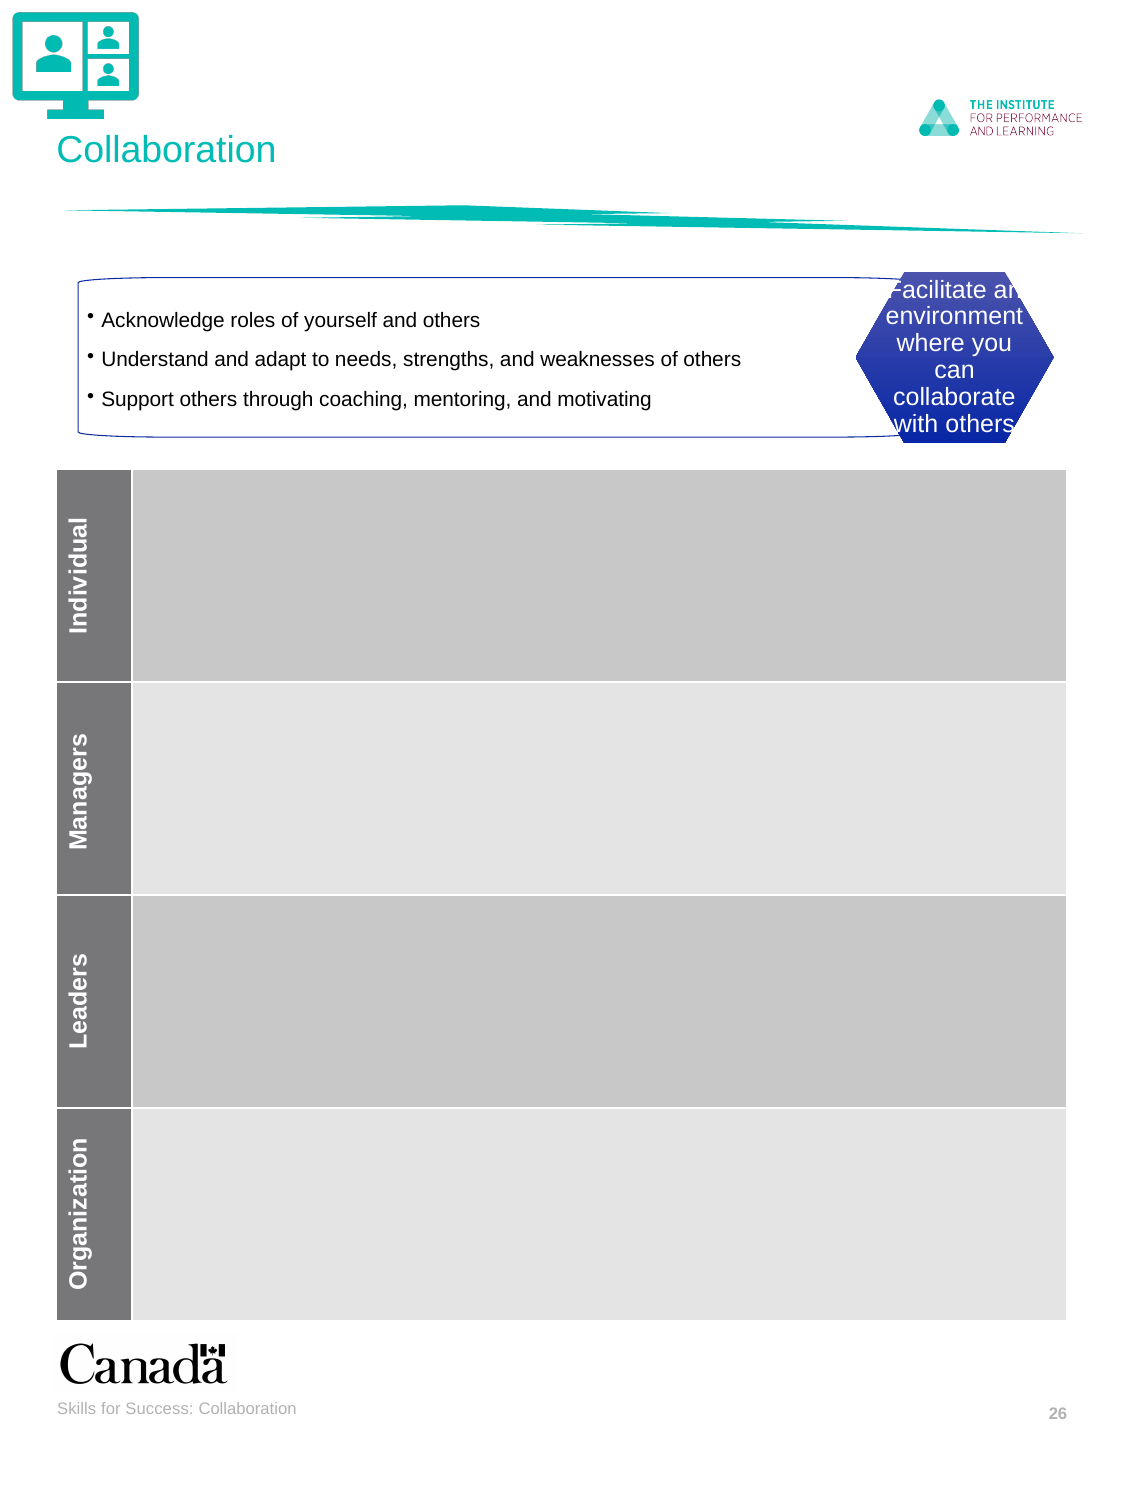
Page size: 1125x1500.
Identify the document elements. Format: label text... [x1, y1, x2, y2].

slide_number 26 [949, 1390, 1068, 1435]
table_cell Managers [57, 683, 131, 894]
table_cell [133, 896, 1066, 1107]
table_cell Leaders [57, 896, 131, 1107]
table_cell [133, 1109, 1066, 1320]
footer Skills for Success: Collaboration [57, 1380, 437, 1435]
picture [1068, 87, 1094, 148]
picture [0, 0, 151, 141]
title Collaboration [56, 79, 1068, 222]
table_header Individual [57, 470, 131, 681]
table_cell [133, 683, 1066, 894]
table_header [133, 470, 1066, 681]
table_cell Organization [57, 1109, 131, 1320]
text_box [78, 271, 1054, 444]
picture [51, 1333, 238, 1393]
